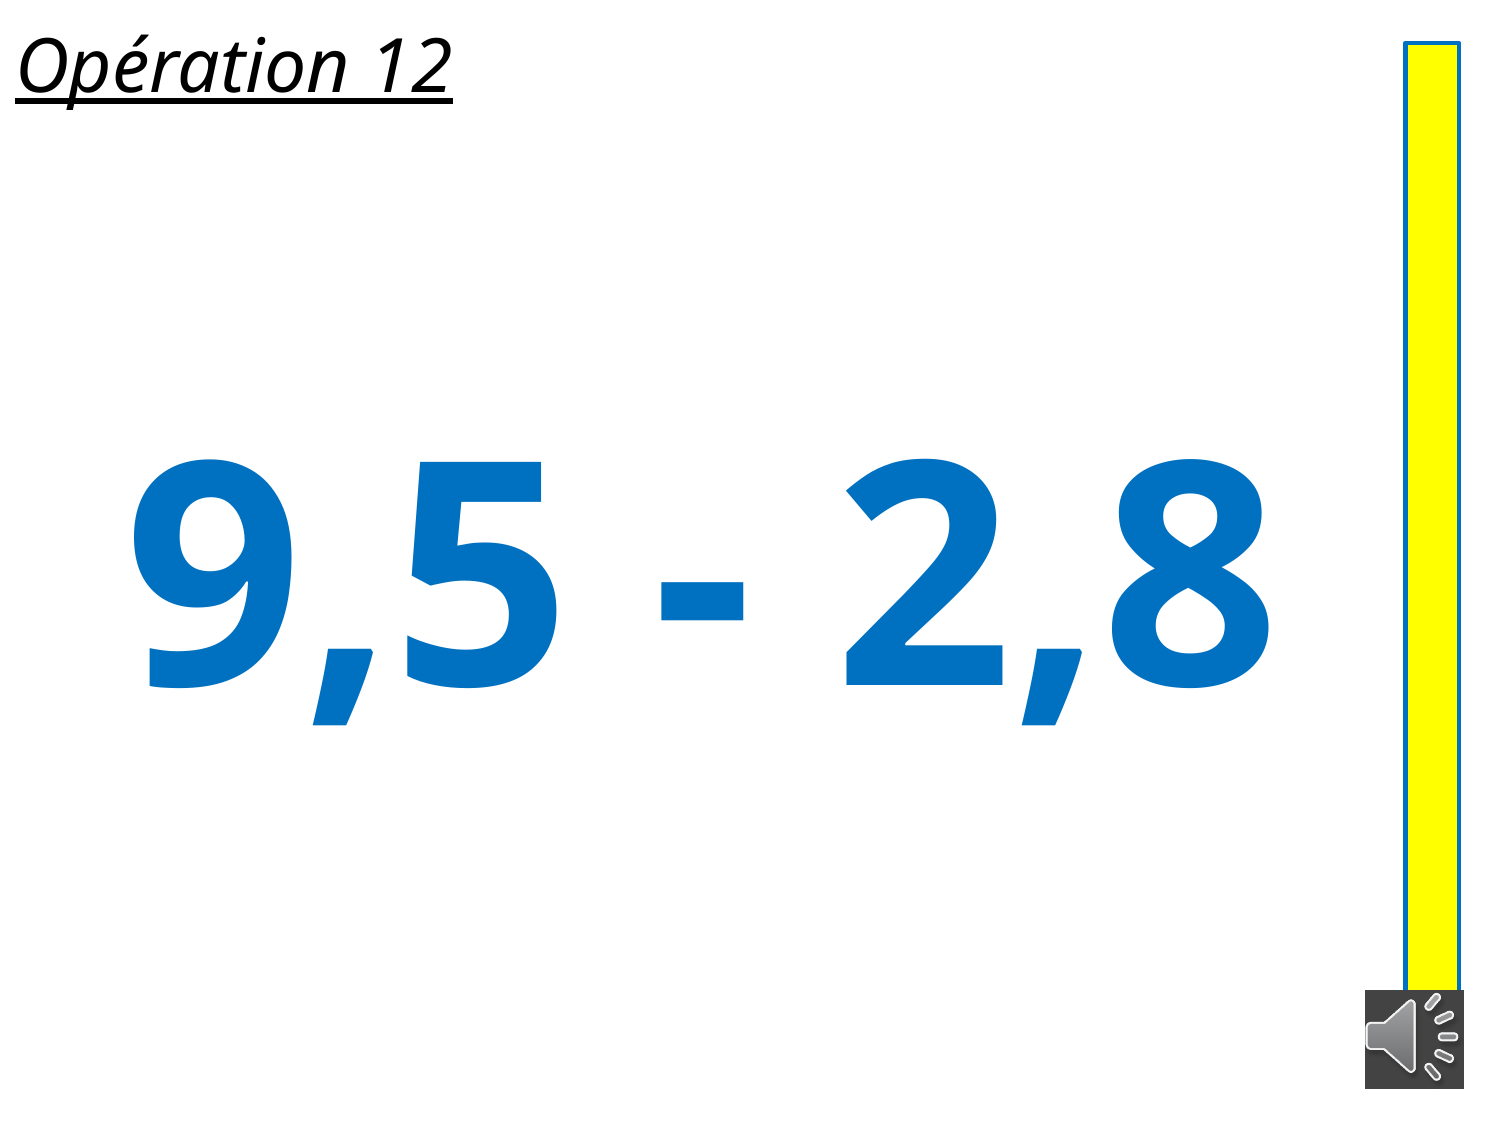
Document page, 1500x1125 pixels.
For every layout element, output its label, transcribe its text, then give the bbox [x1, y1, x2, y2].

picture [1364, 989, 1465, 1090]
title Opération 12 [0, 0, 502, 126]
text_box [1403, 41, 1461, 987]
text_box 9,5 - 2,8 [0, 365, 1406, 756]
